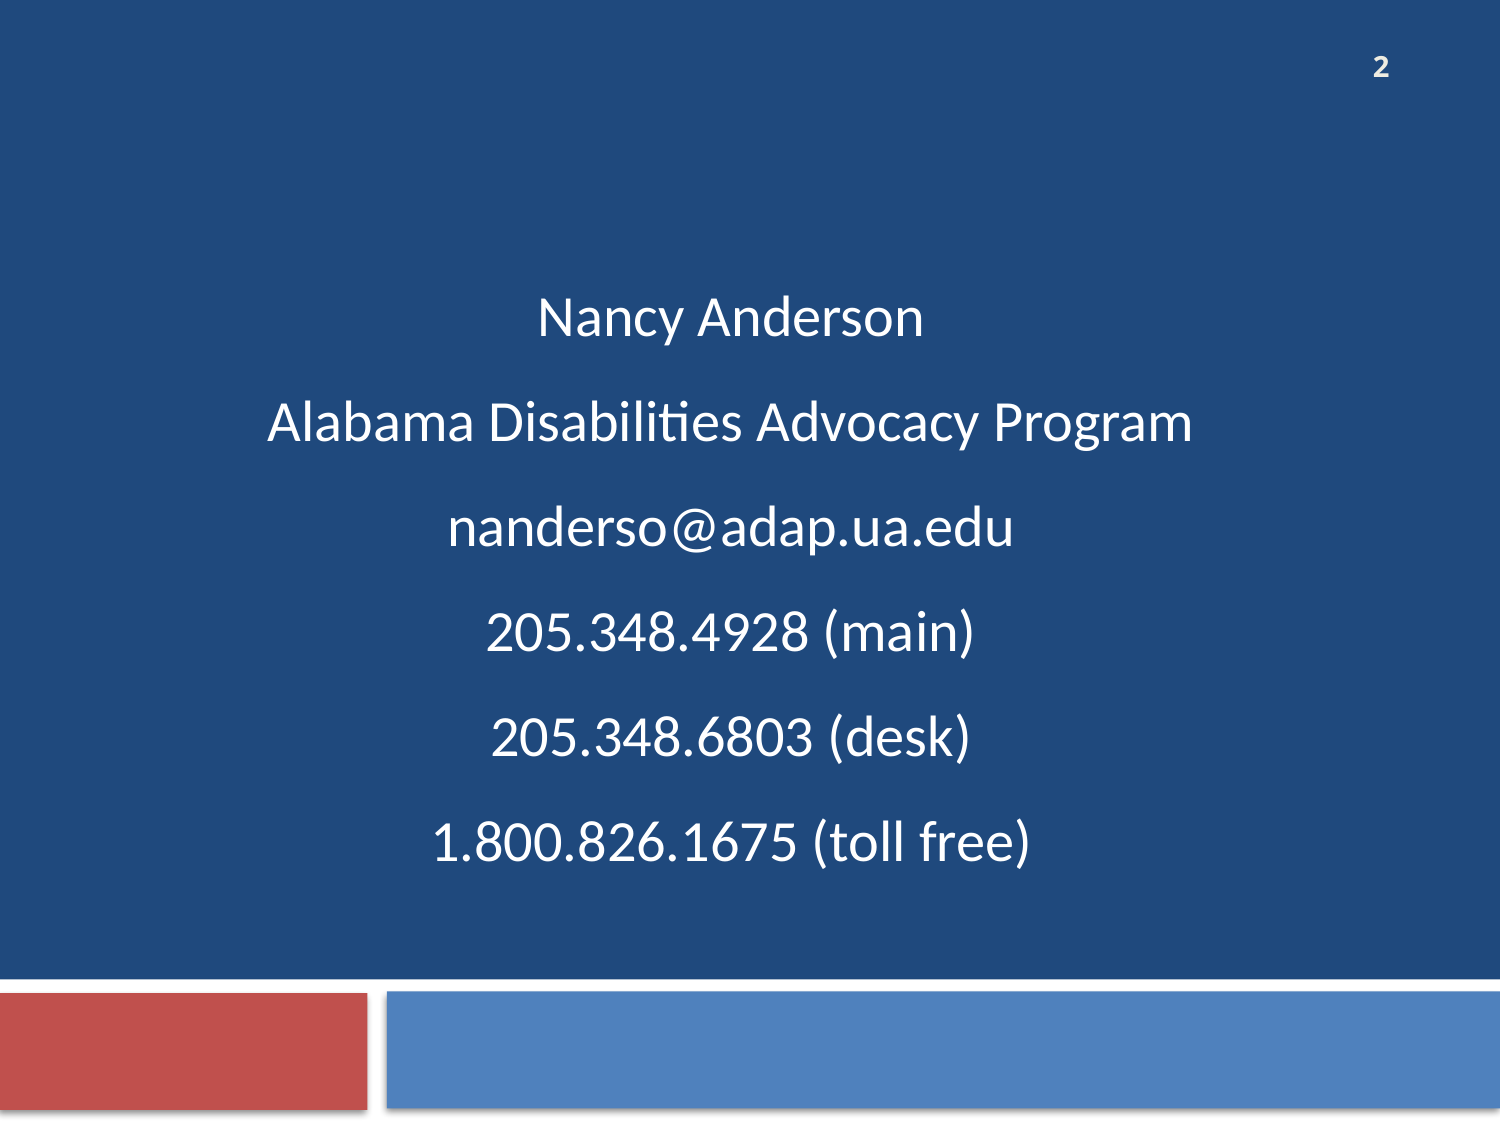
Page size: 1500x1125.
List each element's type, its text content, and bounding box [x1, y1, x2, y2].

title Nancy Anderson Alabama Disabilities Advocacy Program nanderso@adap.ua.edu 205.348.4928 (main) 205.348.6803 (desk) 1.800.826.1675 (toll free) [200, 37, 1263, 950]
slide_number 2 [1312, 37, 1450, 100]
